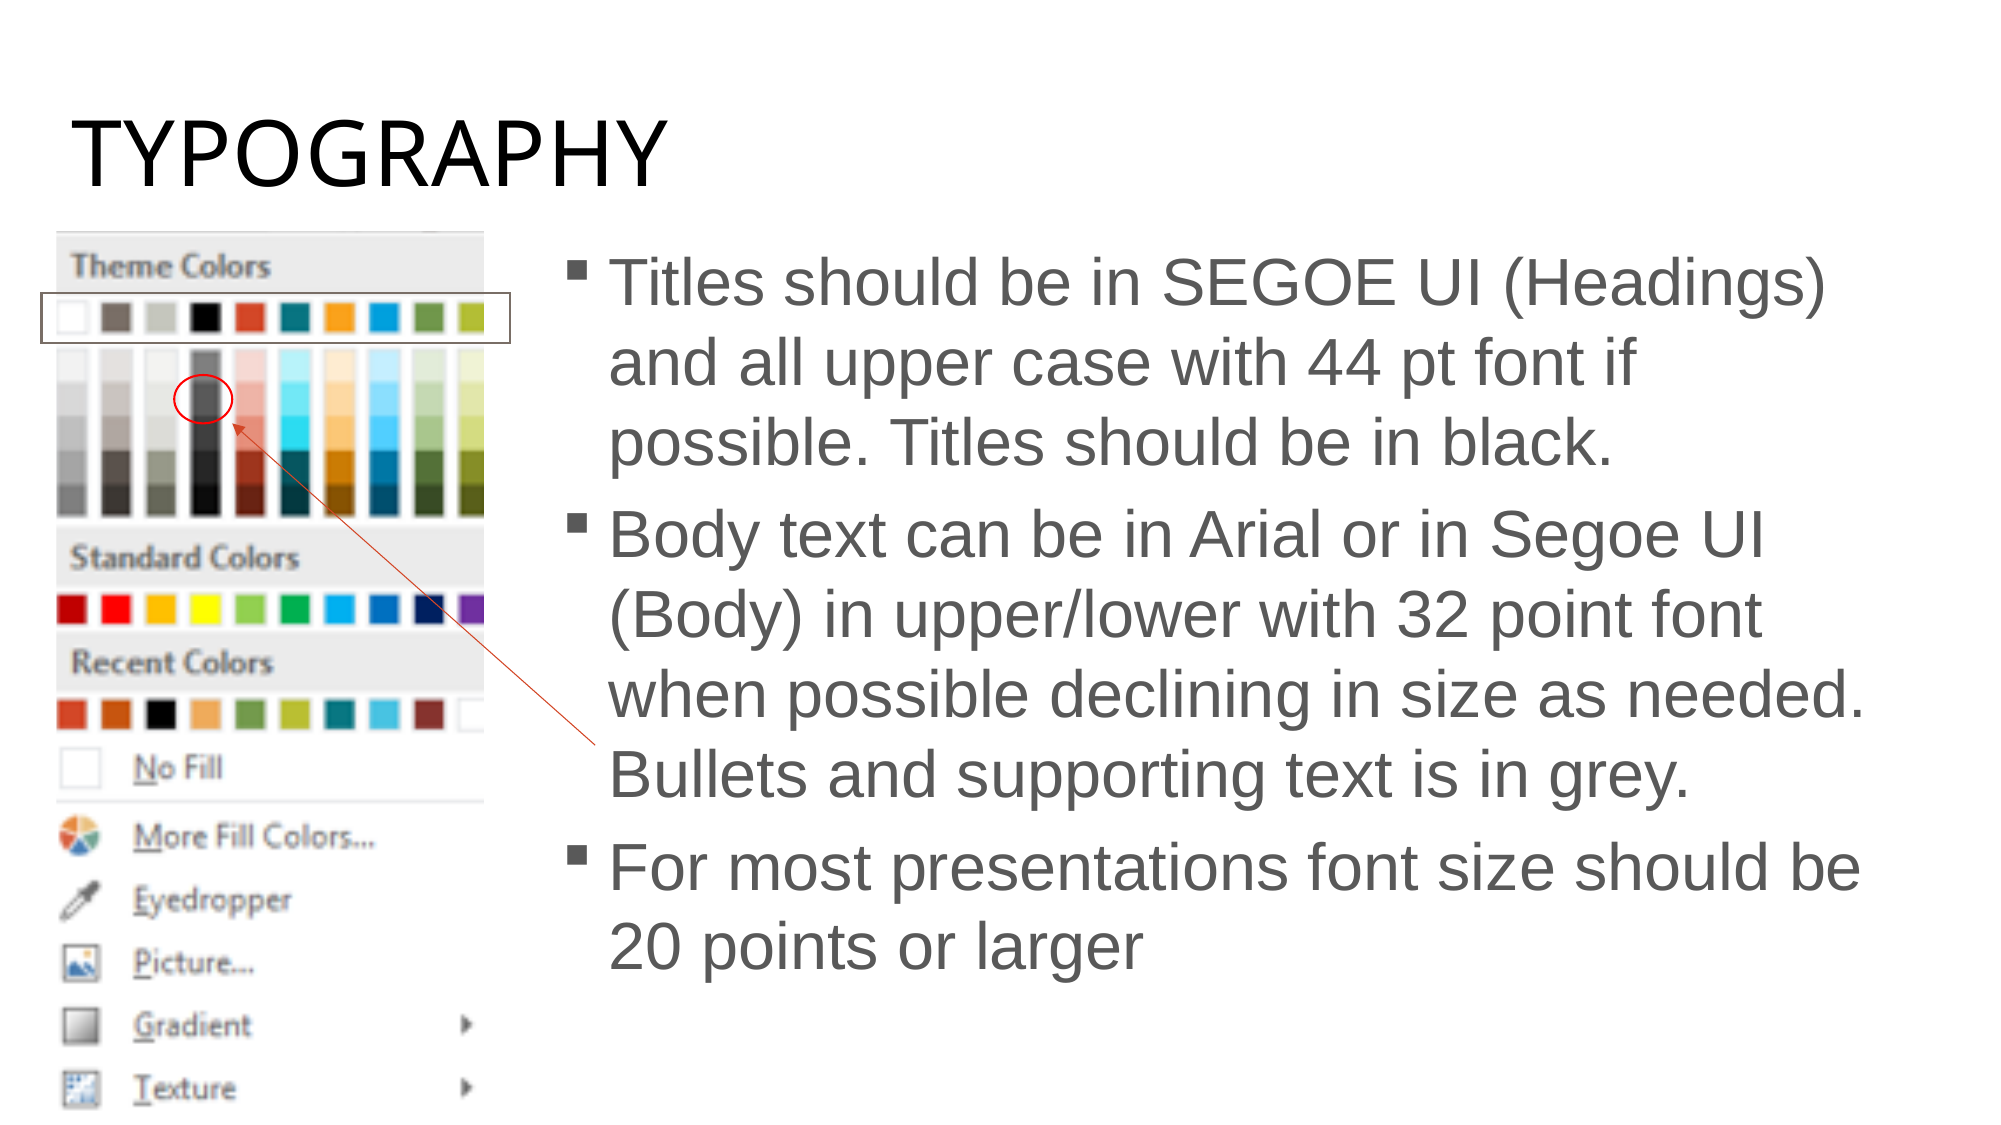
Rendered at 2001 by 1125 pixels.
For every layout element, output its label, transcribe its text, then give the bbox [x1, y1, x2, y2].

text_box [40, 292, 56, 344]
picture [56, 231, 484, 1115]
title Typography [56, 59, 1924, 215]
text_box [484, 292, 511, 344]
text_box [232, 423, 596, 746]
list Titles should be in SEGOE UI (Headings) and all upper case with 44 pt font if possible. Titles should be in black. Body text can be in Arial or in Segoe UI (Body) in upper/lower with 32 point font when possible declining in size as needed. Bullets and supporting text is in grey. For most presentations font size should be 20 points or larger [546, 231, 1924, 1026]
